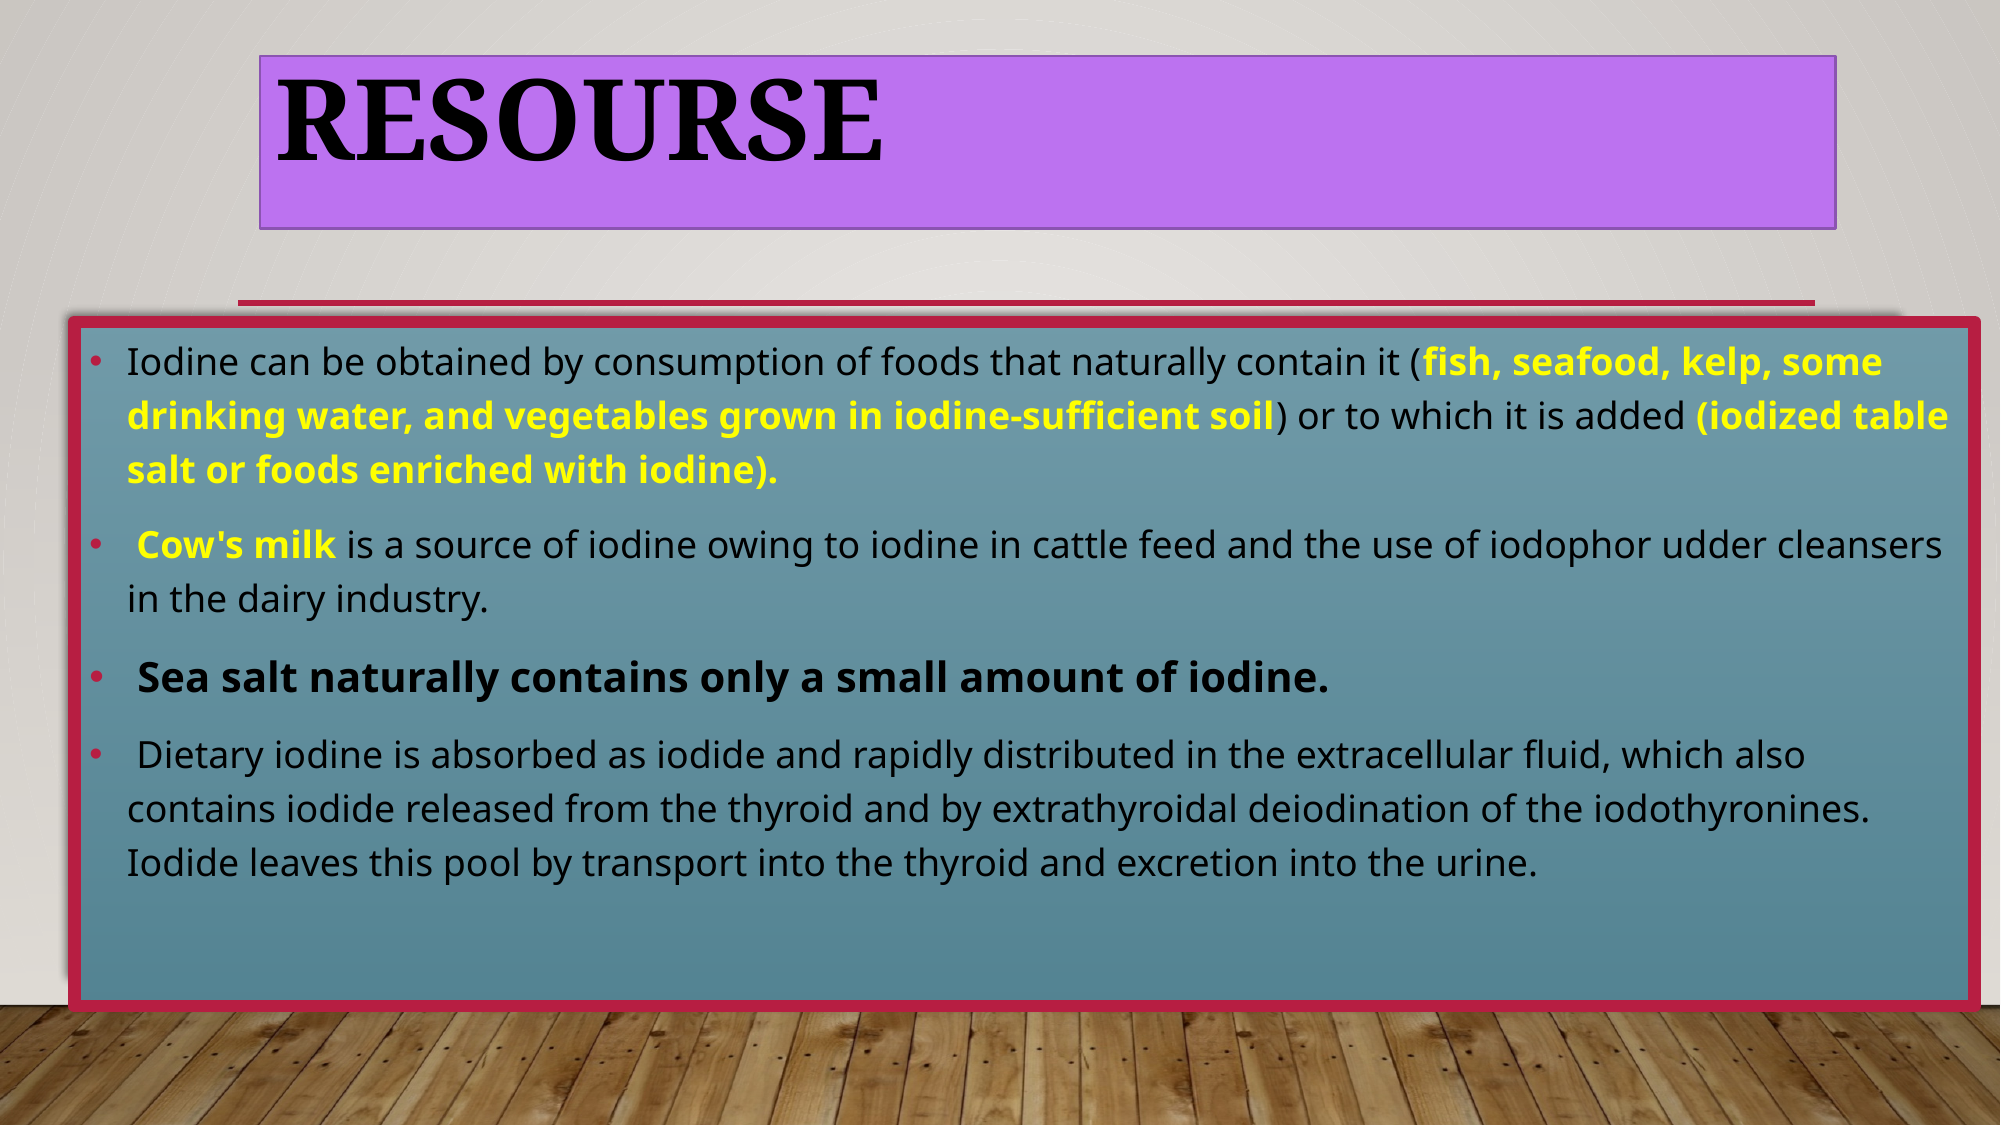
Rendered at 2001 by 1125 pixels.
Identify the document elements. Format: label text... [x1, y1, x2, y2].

picture [0, 1005, 2000, 1125]
title RESOURSE [259, 55, 1837, 230]
list Iodine can be obtained by consumption of foods that naturally contain it (fish, seafood, kelp, some drinking water, and vegetables grown in iodine-sufficient soil) or to which it is added (iodized table salt or foods enriched with iodine). Cow's milk is a source of iodine owing to iodine in cattle feed and the use of iodophor udder cleansers in the dairy industry. Sea salt naturally contains only a small amount of iodine. Dietary iodine is absorbed as iodide and rapidly distributed in the extracellular fluid, which also contains iodide released from the thyroid and by extrathyroidal deiodination of the iodothyronines. Iodide leaves this pool by transport into the thyroid and excretion into the urine. [74, 321, 1975, 1007]
